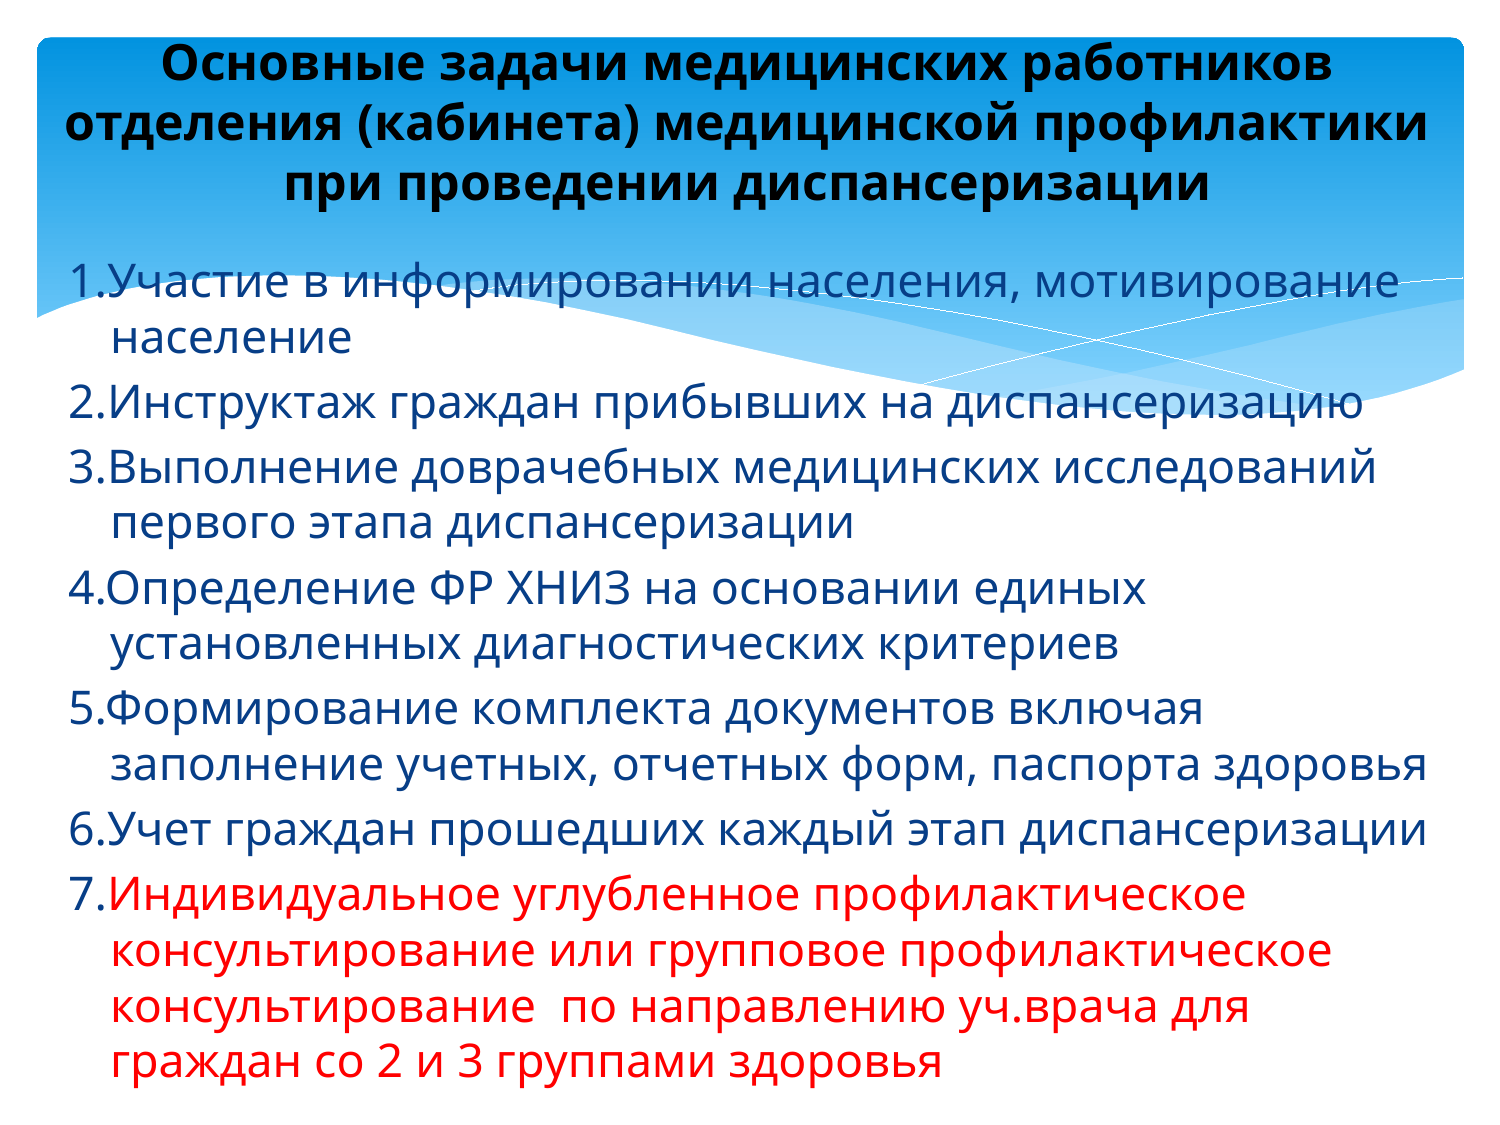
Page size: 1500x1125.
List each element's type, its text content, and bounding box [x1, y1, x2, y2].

list 1.Участие в информировании населения, мотивирование население 2.Инструктаж граждан прибывших на диспансеризацию 3.Выполнение доврачебных медицинских исследований первого этапа диспансеризации 4.Определение ФР ХНИЗ на основании единых установленных диагностических критериев 5.Формирование комплекта документов включая заполнение учетных, отчетных форм, паспорта здоровья 6.Учет граждан прошедших каждый этап диспансеризации 7.Индивидуальное углубленное профилактическое консультирование или групповое профилактическое консультирование по направлению уч.врача для граждан со 2 и 3 группами здоровья [53, 243, 1459, 1106]
title Основные задачи медицинских работников отделения (кабинета) медицинской профилактики при проведении диспансеризации [29, 45, 1466, 197]
